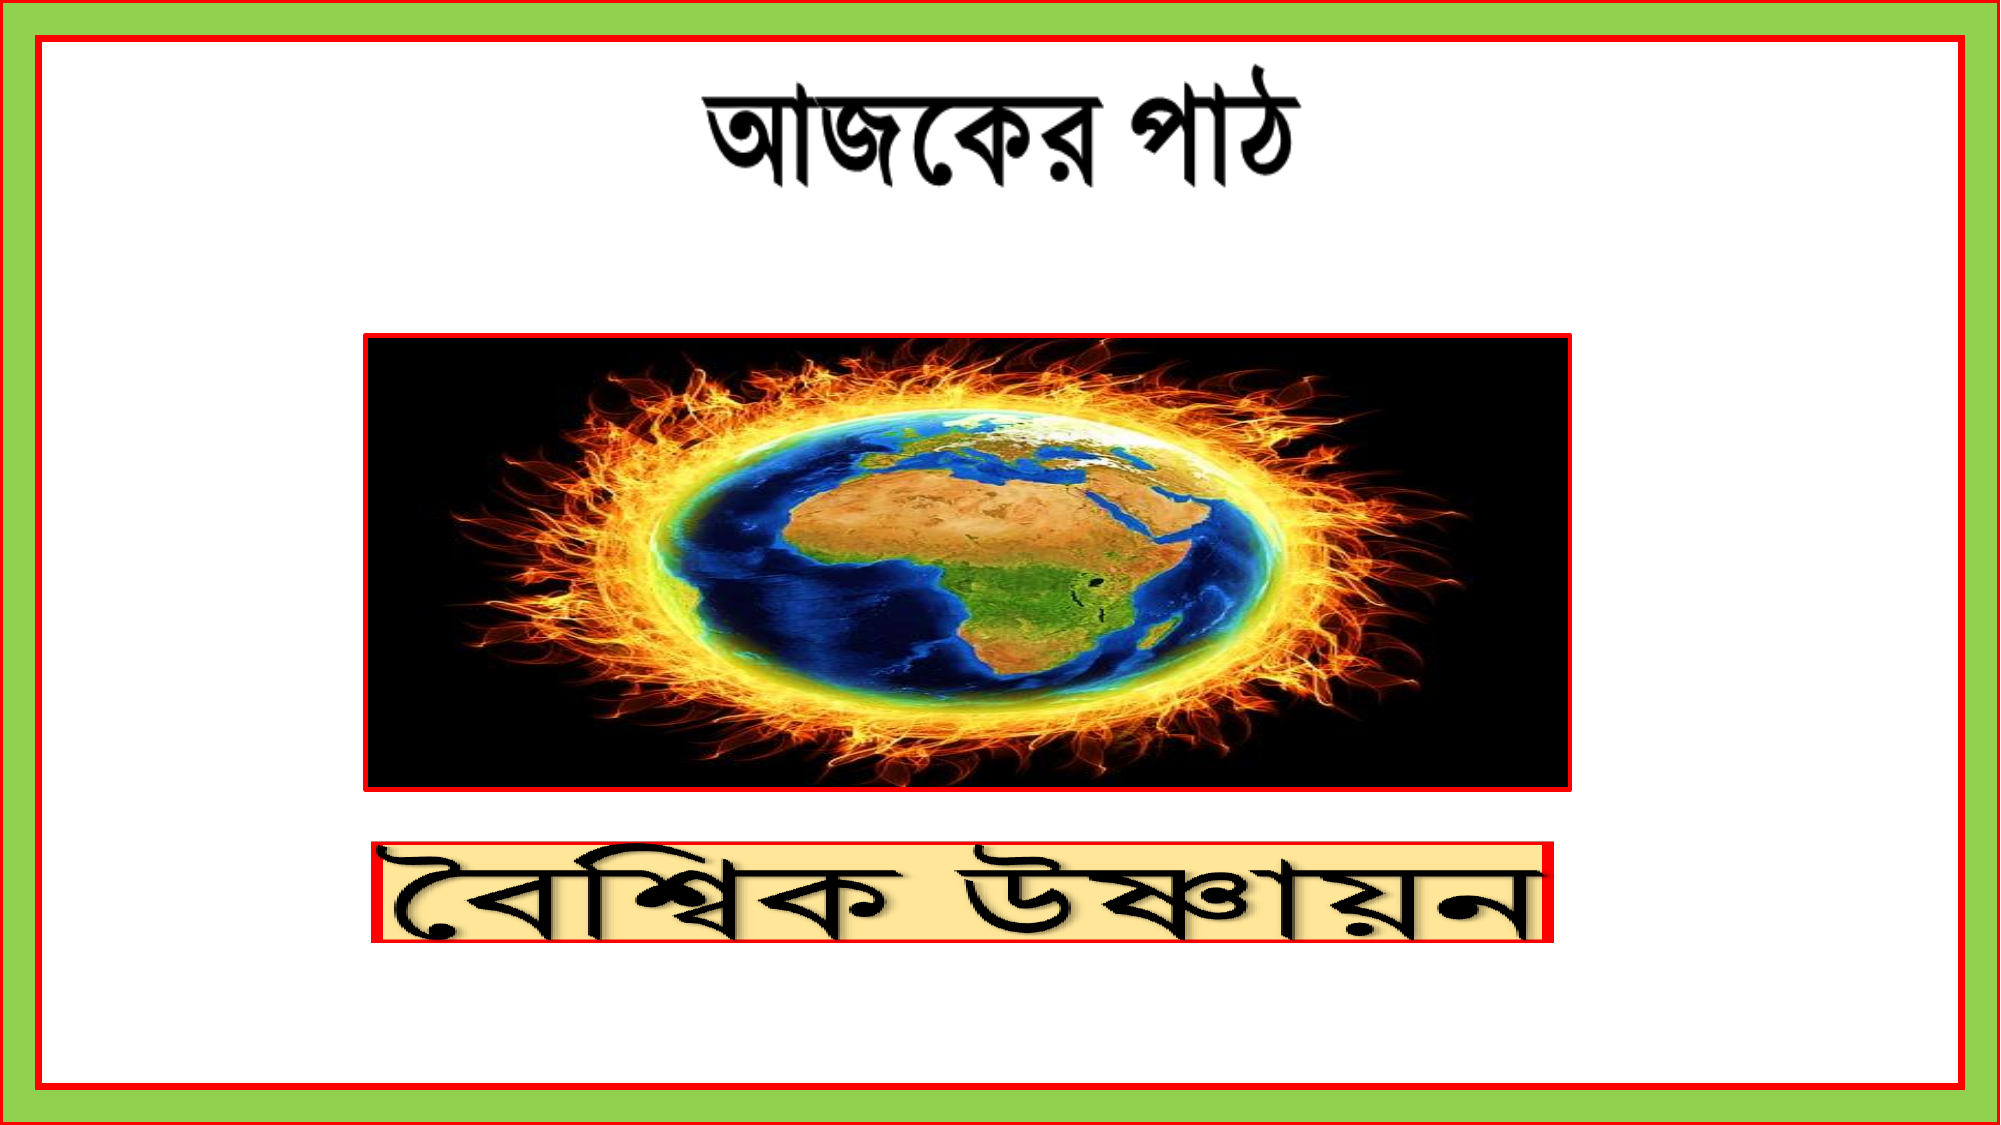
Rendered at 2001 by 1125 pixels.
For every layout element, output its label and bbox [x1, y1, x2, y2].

text_box [0, 0, 2000, 1125]
picture [367, 0, 1568, 788]
picture [367, 839, 1568, 947]
